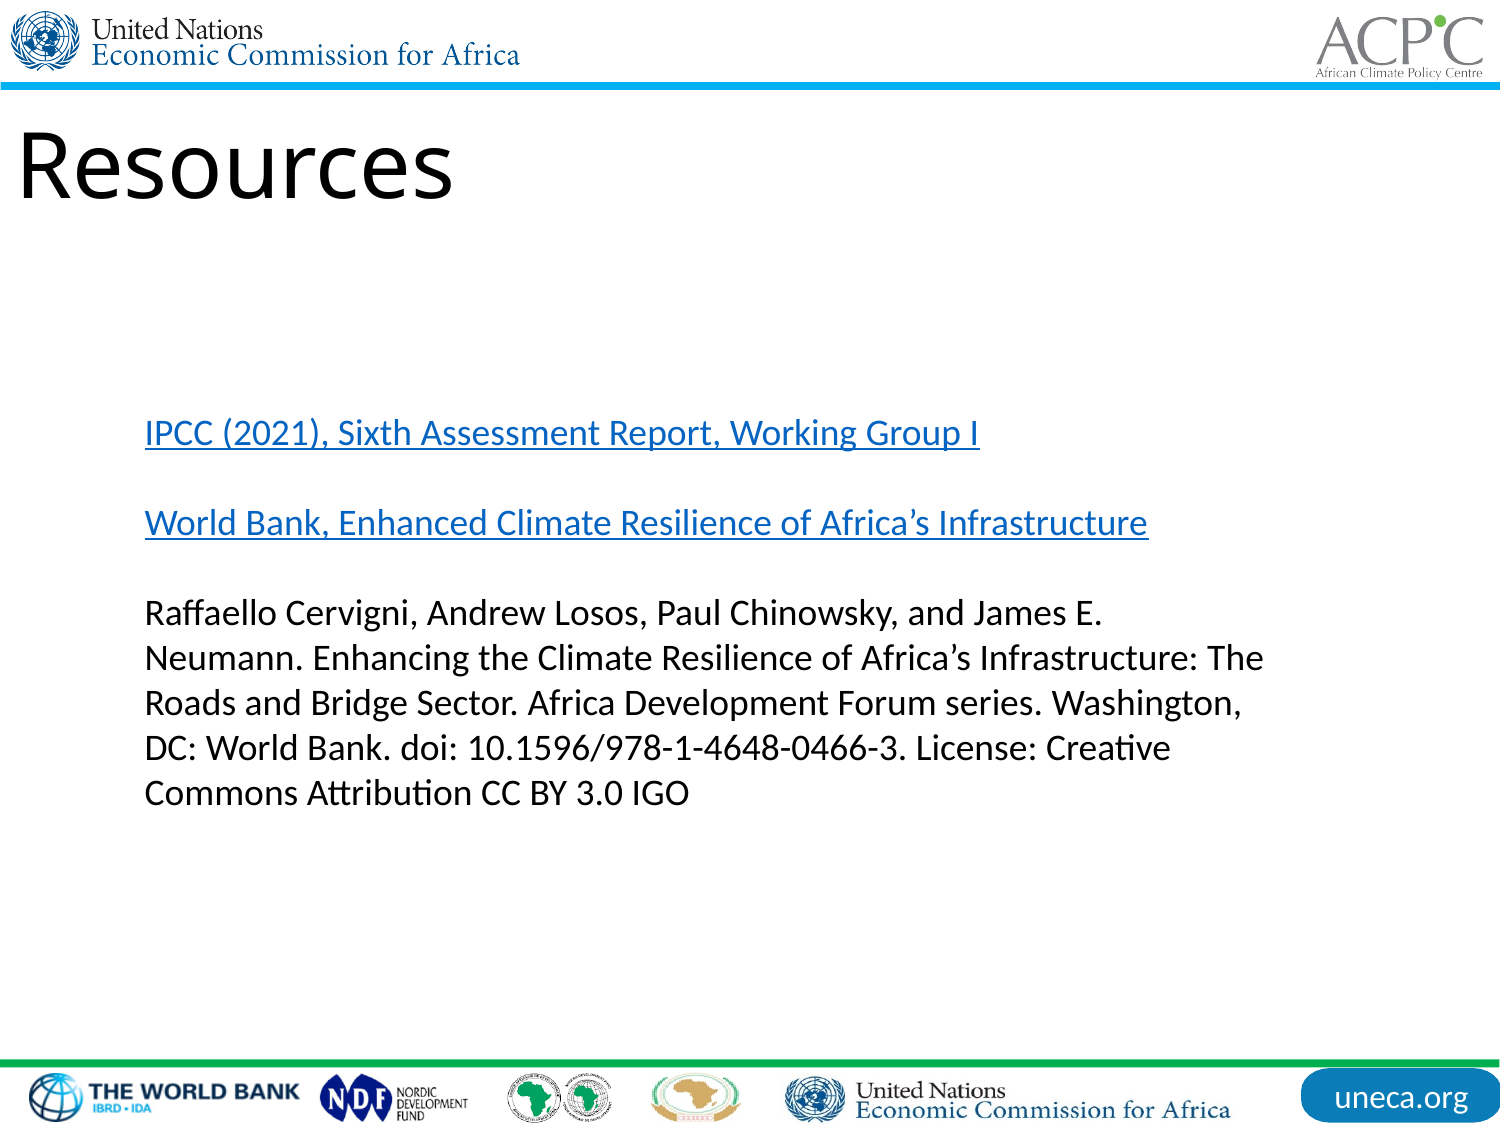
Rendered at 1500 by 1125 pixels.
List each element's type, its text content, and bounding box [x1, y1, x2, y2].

text_box Resources [0, 59, 1294, 278]
picture [651, 1072, 741, 1122]
picture [11, 11, 520, 59]
text_box IPCC (2021), Sixth Assessment Report, Working Group I World Bank, Enhanced Climate Resilience of Africa’s Infrastructure Raffaello Cervigni, Andrew Losos, Paul Chinowsky, and James E. Neumann. Enhancing the Climate Resilience of Africa’s Infrastructure: The Roads and Bridge Sector. Africa Development Forum series. Washington, DC: World Bank. doi: 10.1596/978-1-4648-0466-3. License: Creative Commons Attribution CC BY 3.0 IGO [129, 355, 1285, 866]
picture [505, 1071, 614, 1124]
picture [1312, 11, 1489, 81]
picture [780, 1074, 1235, 1124]
picture [29, 1073, 300, 1122]
picture [319, 1073, 468, 1122]
